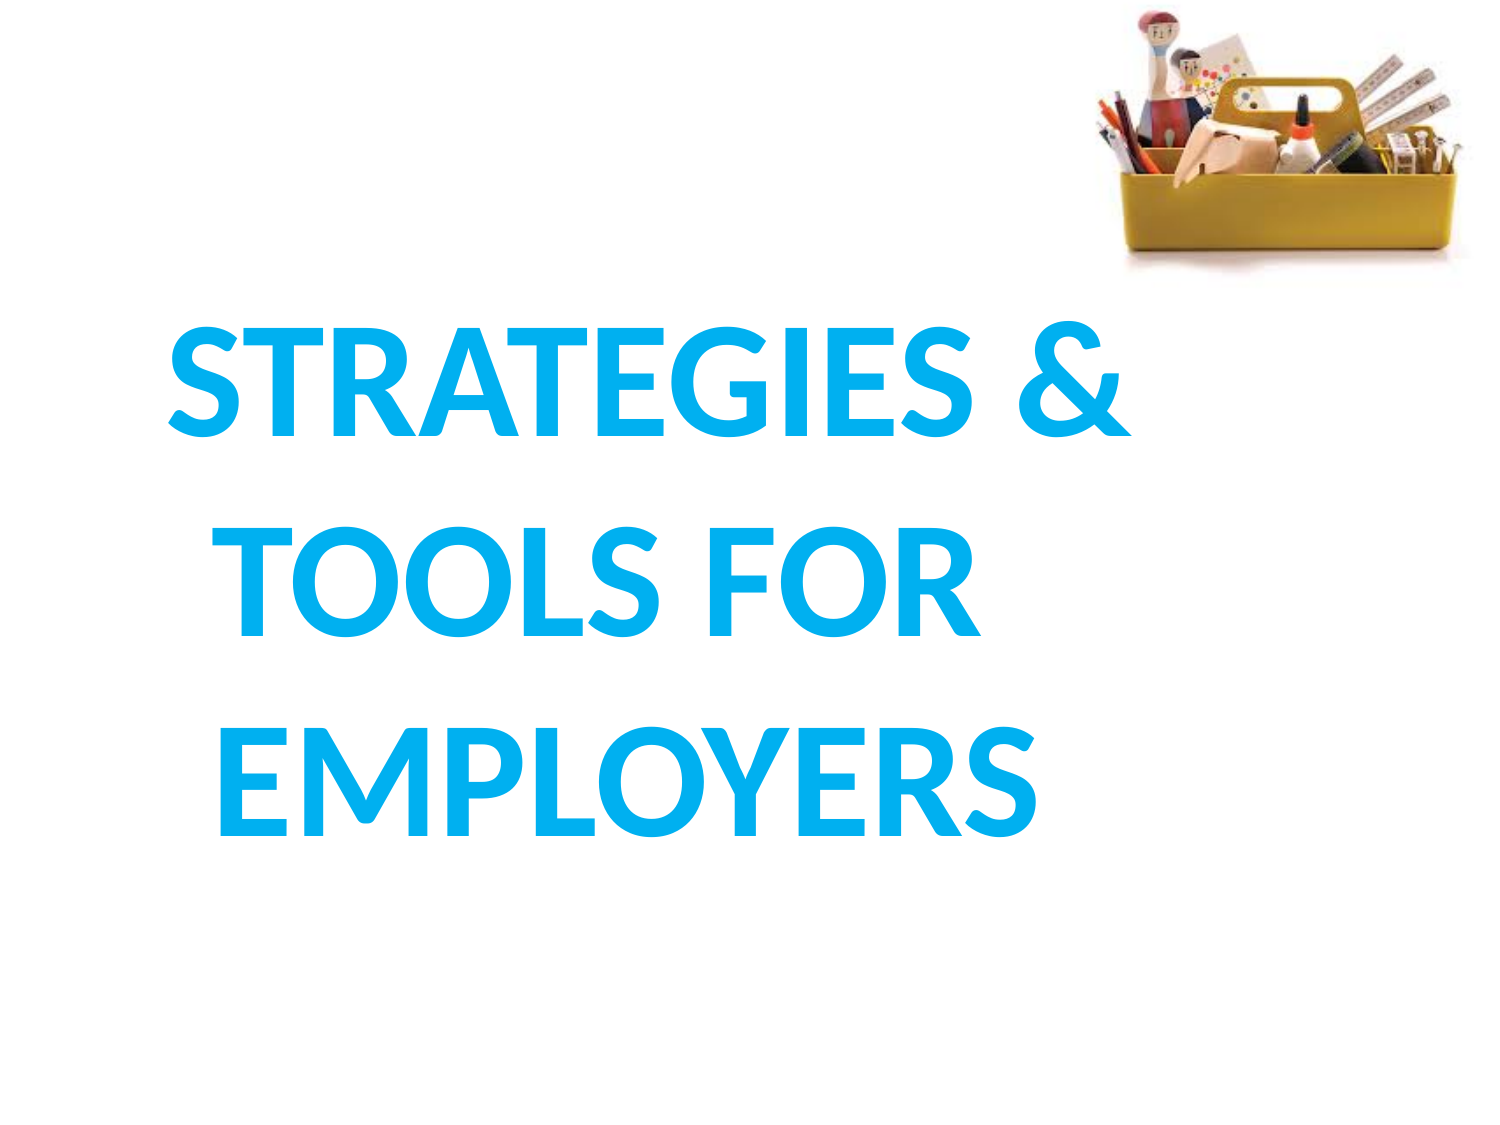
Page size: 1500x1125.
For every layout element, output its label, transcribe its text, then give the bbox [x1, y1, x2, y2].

picture [1067, 0, 1500, 311]
list STRATEGIES & TOOLS FOR EMPLOYERS [75, 262, 1425, 1005]
